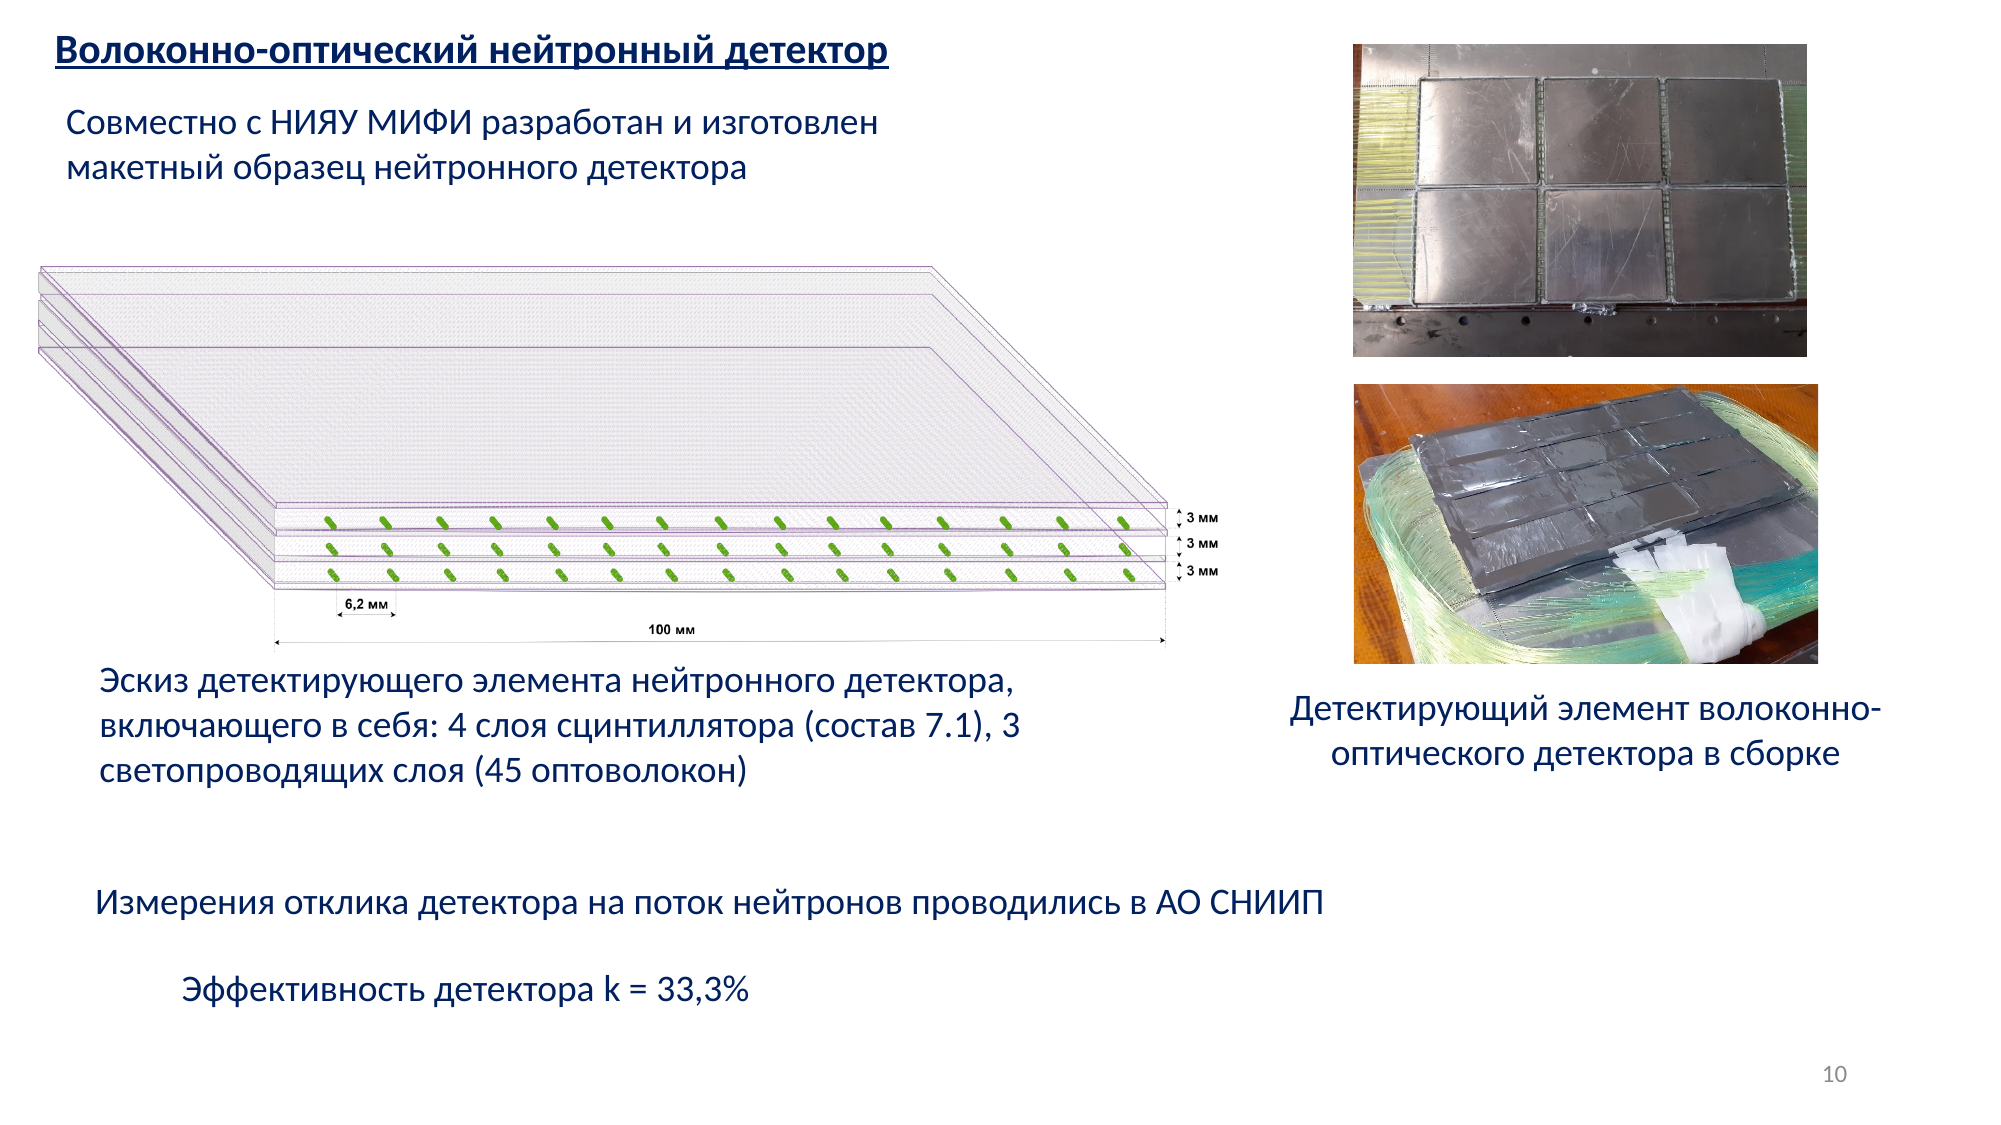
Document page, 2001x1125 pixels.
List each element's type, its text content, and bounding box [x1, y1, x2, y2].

text_box Эффективность детектора k = 33,3% [166, 956, 841, 1017]
text_box Эскиз детектирующего элемента нейтронного детектора, включающего в себя: 4 слоя сцинтиллятора (состав 7.1), 3 светопроводящих слоя (45 оптоволокон) [84, 647, 1253, 797]
picture [1353, 44, 1807, 357]
text_box Измерения отклика детектора на поток нейтронов проводились в АО СНИИП [80, 869, 1341, 930]
text_box Совместно с НИЯУ МИФИ разработан и изготовлен макетный образец нейтронного детектора [51, 89, 1026, 195]
picture [37, 266, 1220, 653]
text_box Волоконно-оптический нейтронный детектор [40, 14, 904, 79]
slide_number 10 [1412, 1042, 1863, 1103]
picture [1353, 384, 1819, 664]
text_box Детектирующий элемент волоконно-оптического детектора в сборке [1253, 675, 1974, 781]
